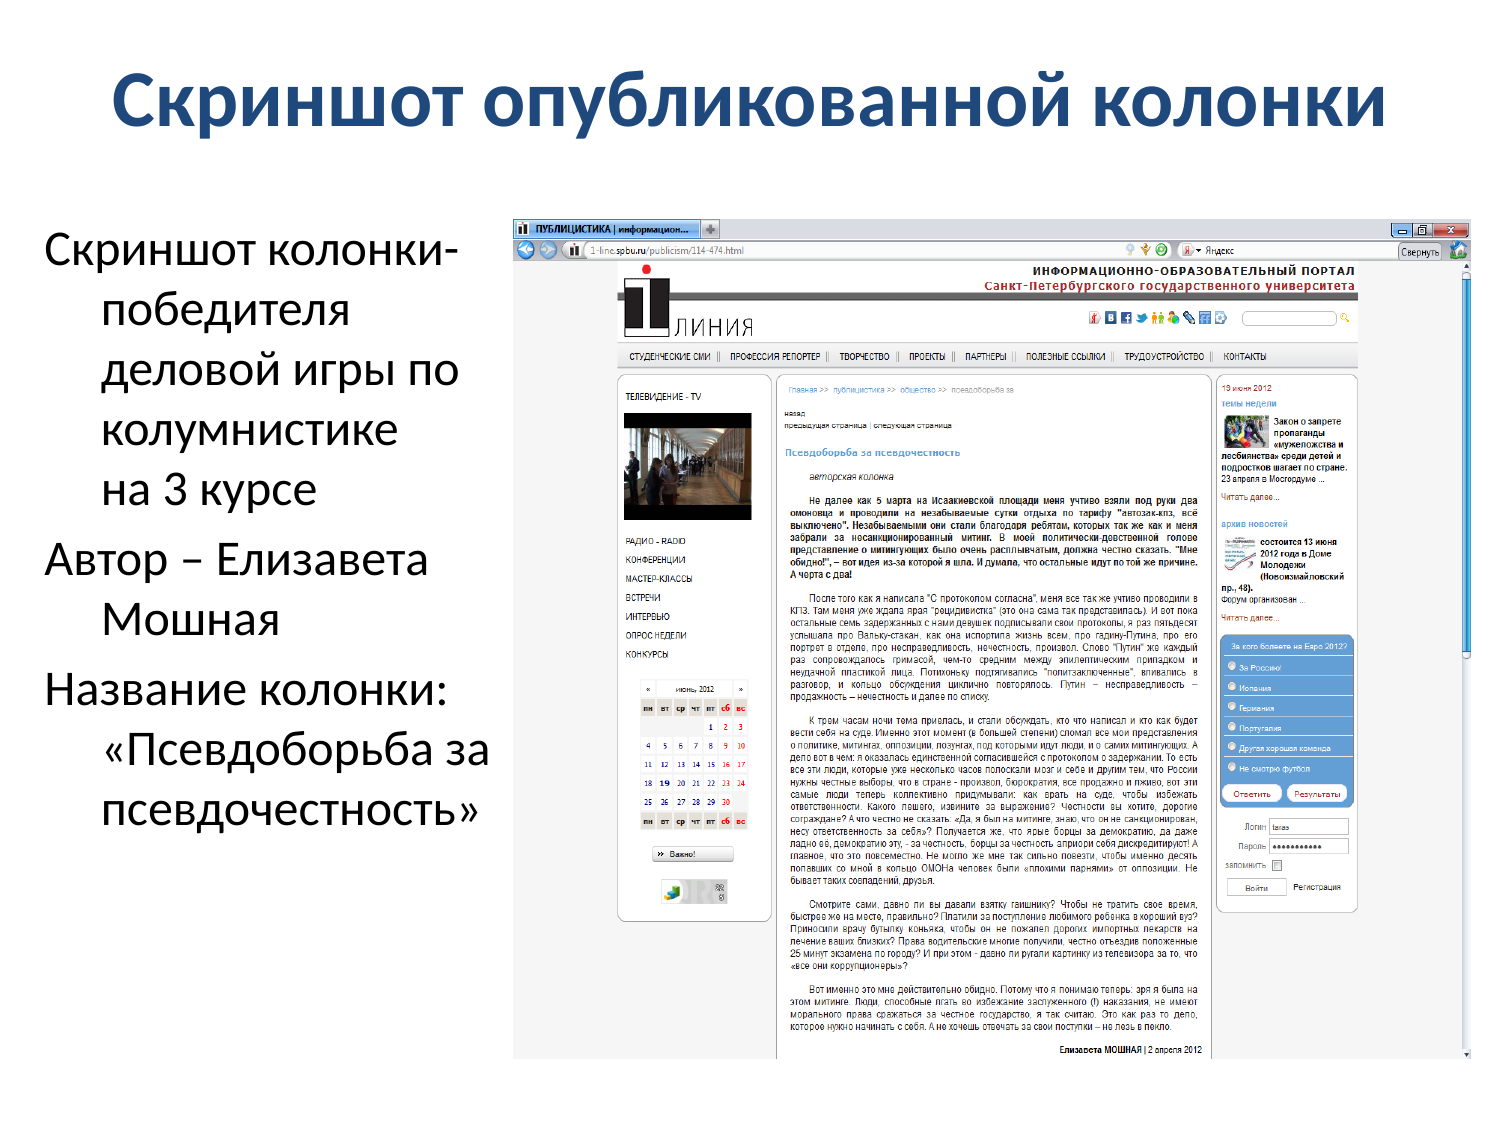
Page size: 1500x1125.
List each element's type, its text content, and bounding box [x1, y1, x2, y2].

list Скриншот колонки-победителя деловой игры по колумнистике на 3 курсе Автор – Елизавета Мошная Название колонки: «Псевдоборьба за псевдочестность» [29, 208, 514, 1005]
picture [513, 219, 1471, 1059]
title Скриншот опубликованной колонки [76, 0, 1427, 188]
